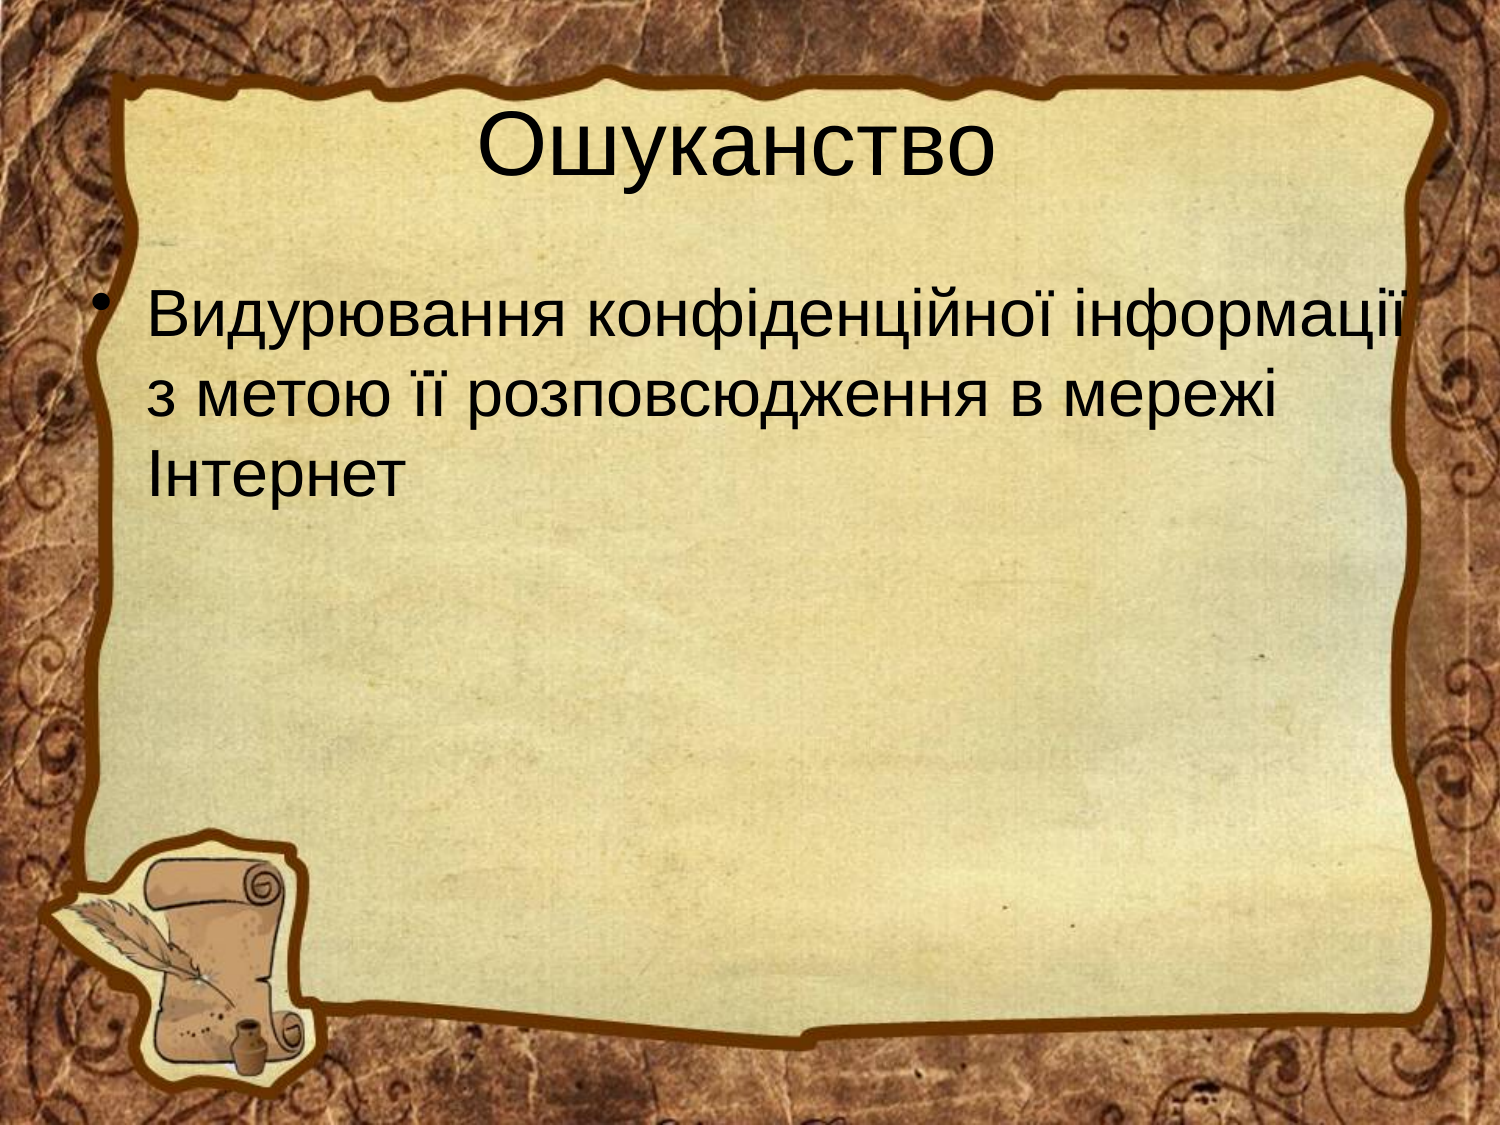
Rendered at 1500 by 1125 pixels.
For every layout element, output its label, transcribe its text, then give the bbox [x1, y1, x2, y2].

list Видурювання конфіденційної інформації з метою її розповсюдження в мережі Інтернет [74, 262, 1426, 1006]
title Ошуканство [74, 44, 1426, 233]
picture [0, 0, 1500, 1125]
